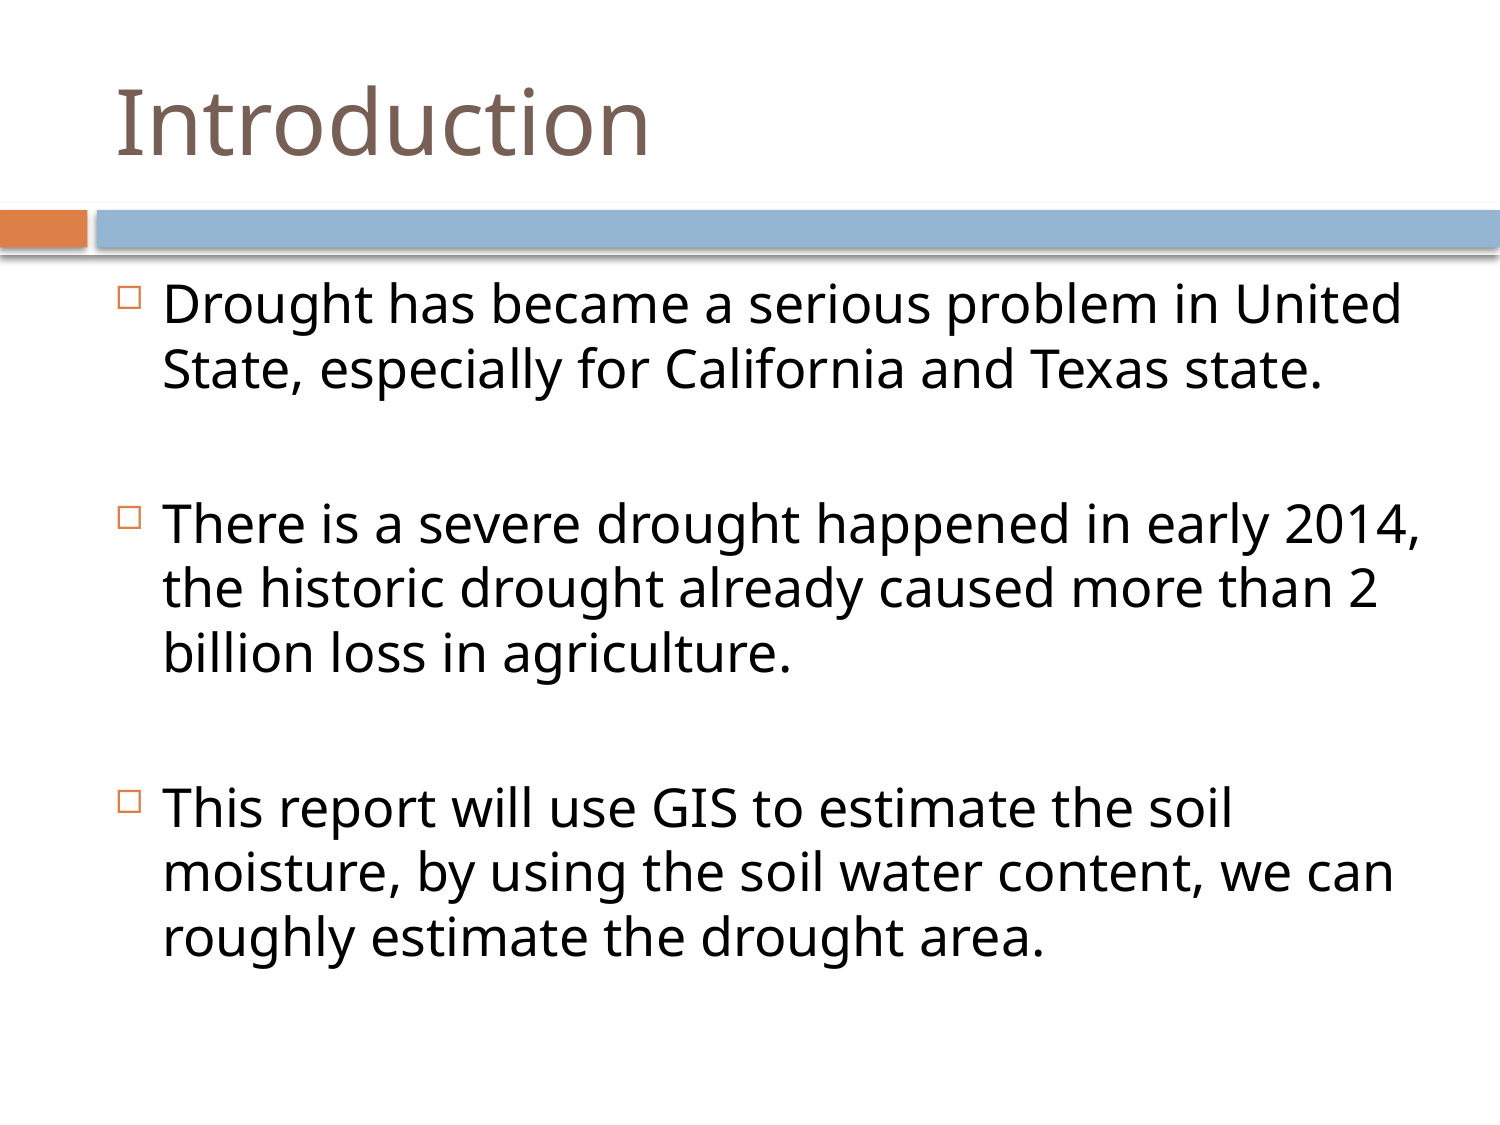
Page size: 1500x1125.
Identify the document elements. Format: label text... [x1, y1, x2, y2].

title Introduction [100, 37, 1438, 200]
list Drought has became a serious problem in United State, especially for California and Texas state. There is a severe drought happened in early 2014, the historic drought already caused more than 2 billion loss in agriculture. This report will use GIS to estimate the soil moisture, by using the soil water content, we can roughly estimate the drought area. [100, 262, 1438, 1000]
